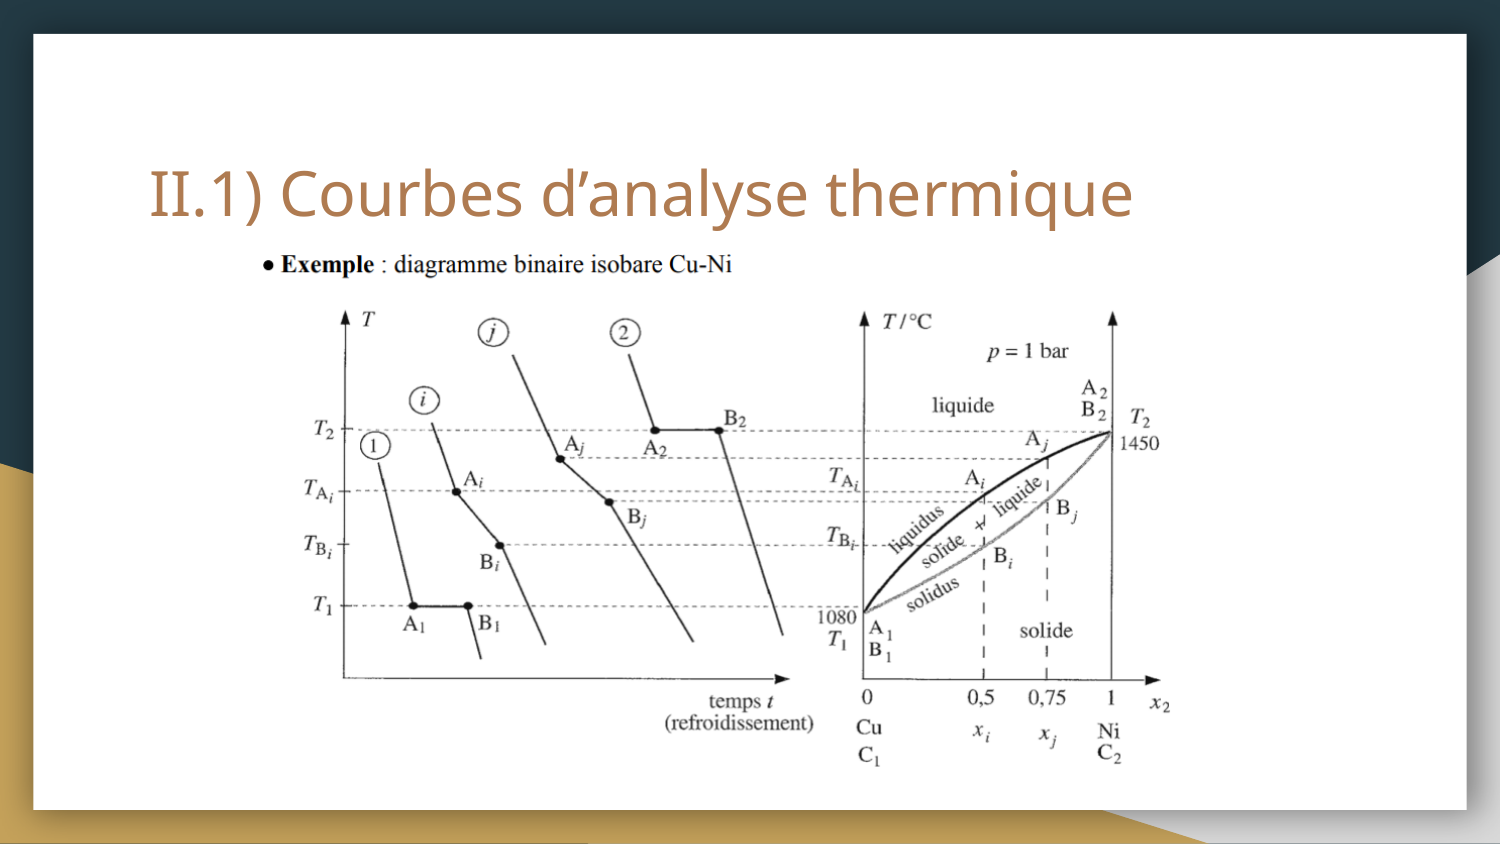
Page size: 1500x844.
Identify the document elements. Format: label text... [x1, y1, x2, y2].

title II.1) Courbes d’analyse thermique [134, 138, 1366, 296]
picture [254, 243, 1182, 780]
